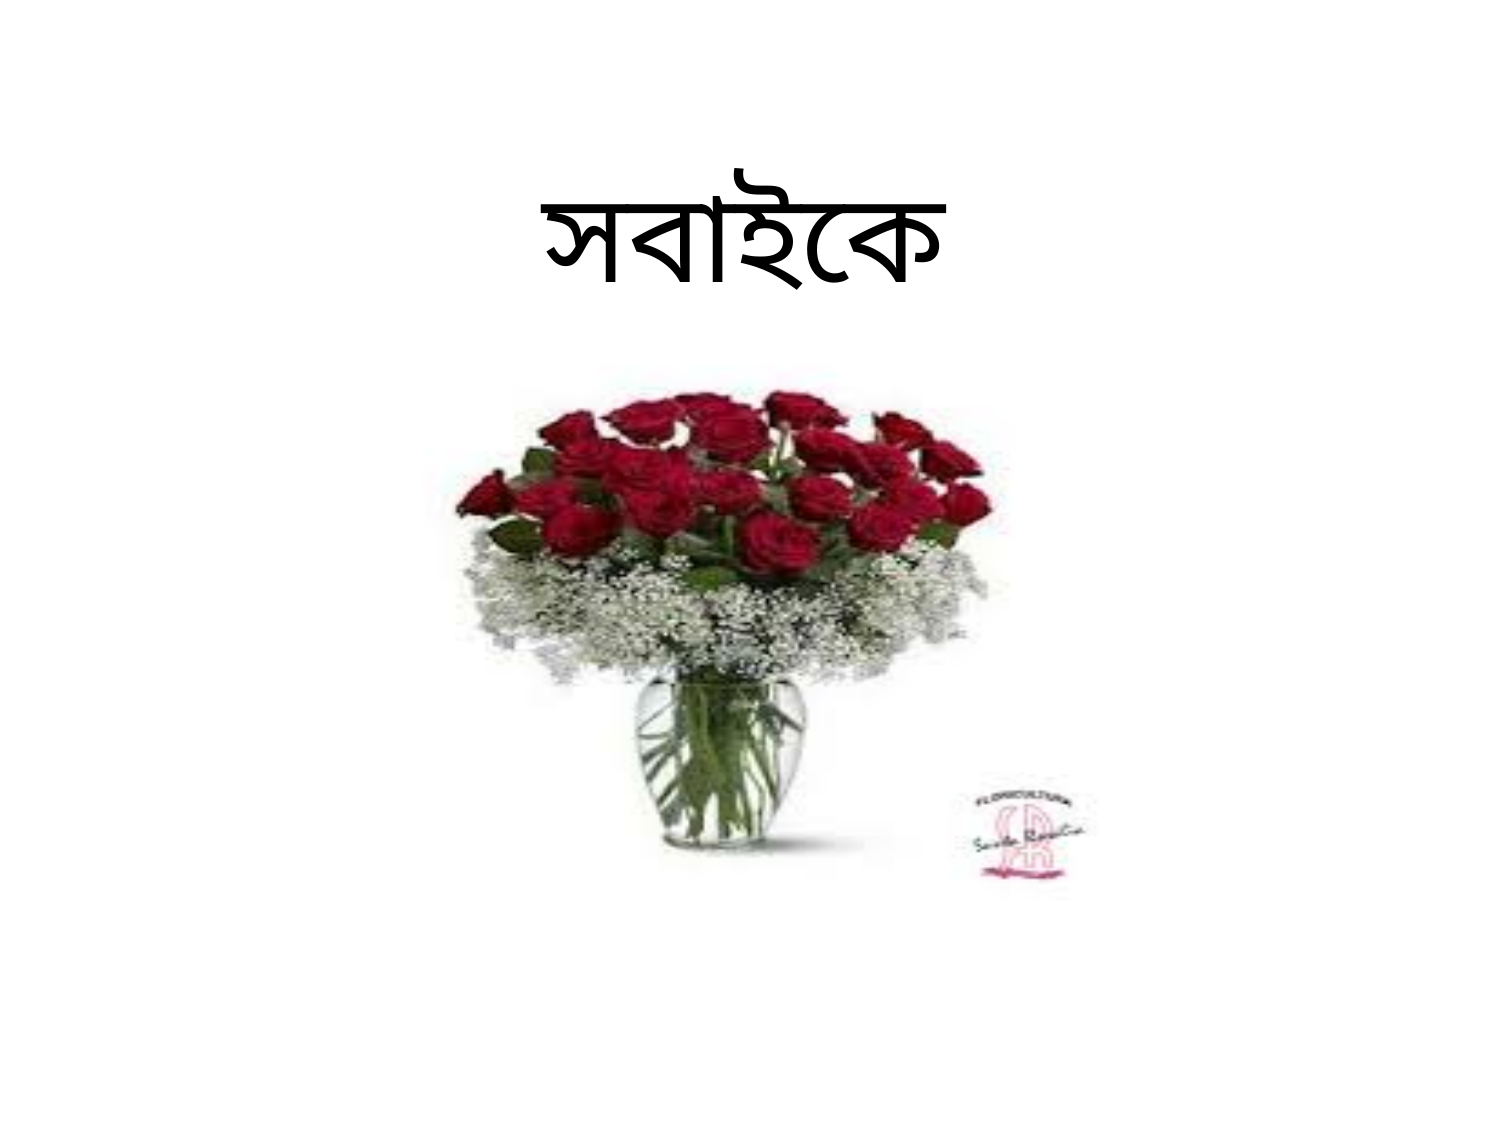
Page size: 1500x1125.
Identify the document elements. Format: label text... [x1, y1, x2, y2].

picture [312, 324, 1131, 926]
text_box সবাইকে ধন্যবাদ [350, 149, 1138, 465]
